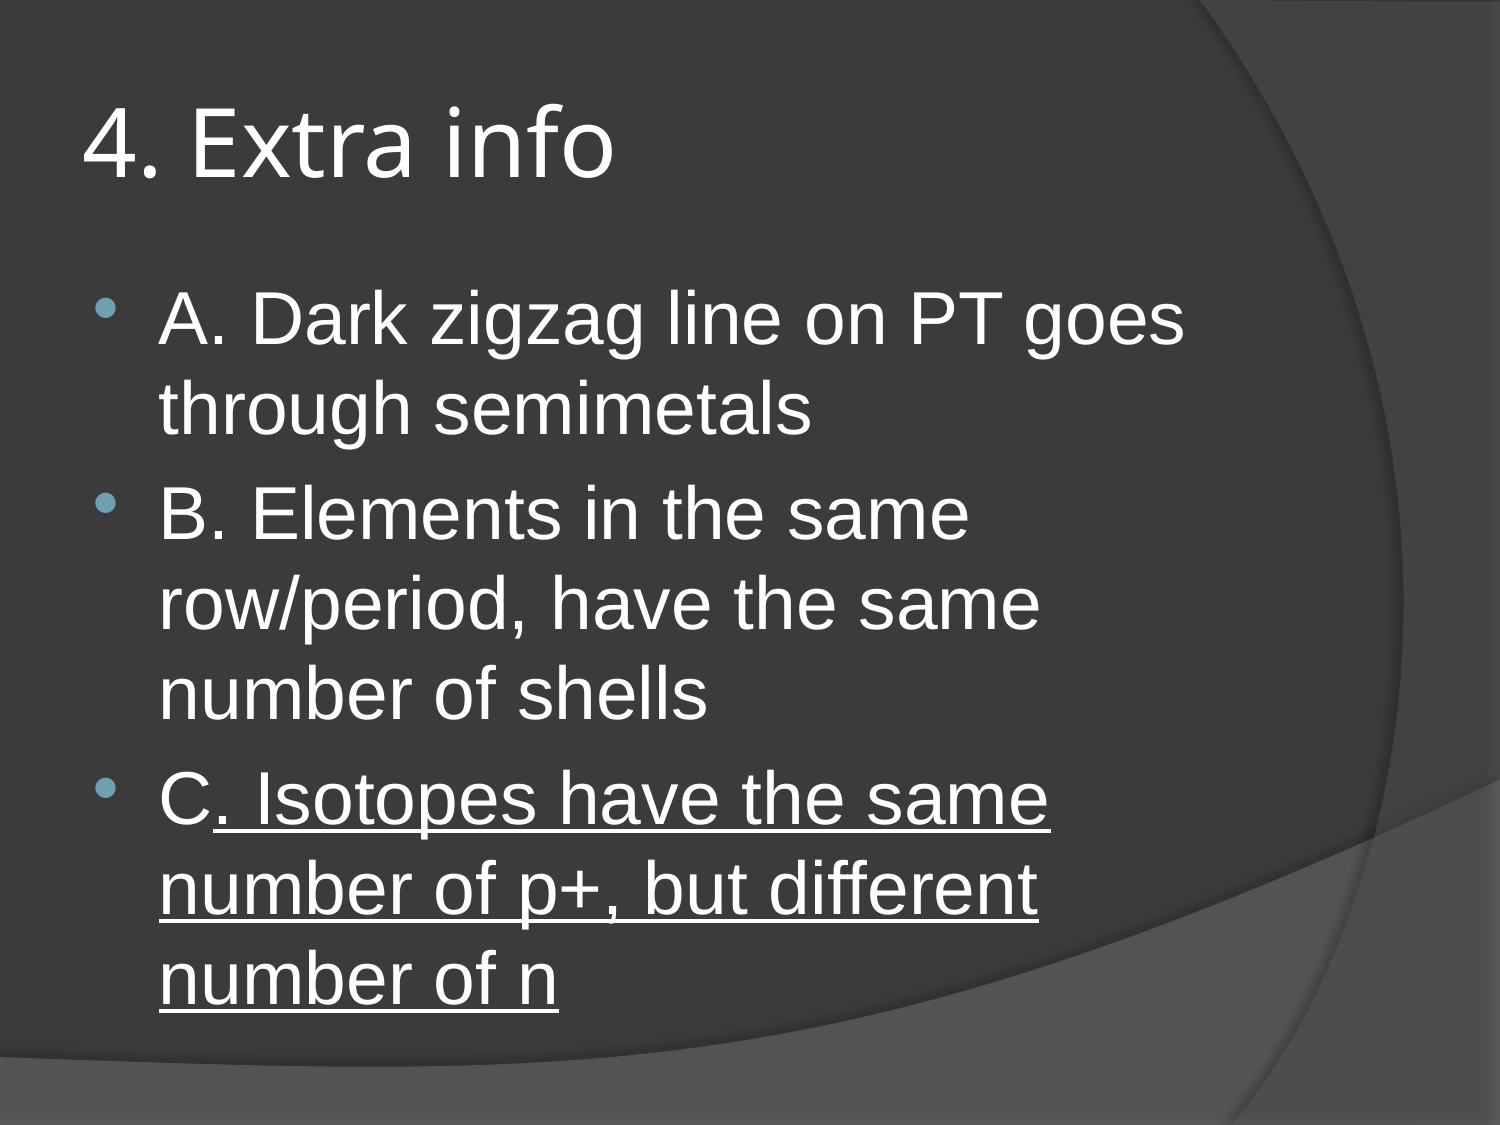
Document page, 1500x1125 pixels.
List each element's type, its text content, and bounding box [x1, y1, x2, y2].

title 4. Extra info [75, 45, 1300, 233]
list A. Dark zigzag line on PT goes through semimetals B. Elements in the same row/period, have the same number of shells C. Isotopes have the same number of p+, but different number of n [75, 262, 1300, 1005]
